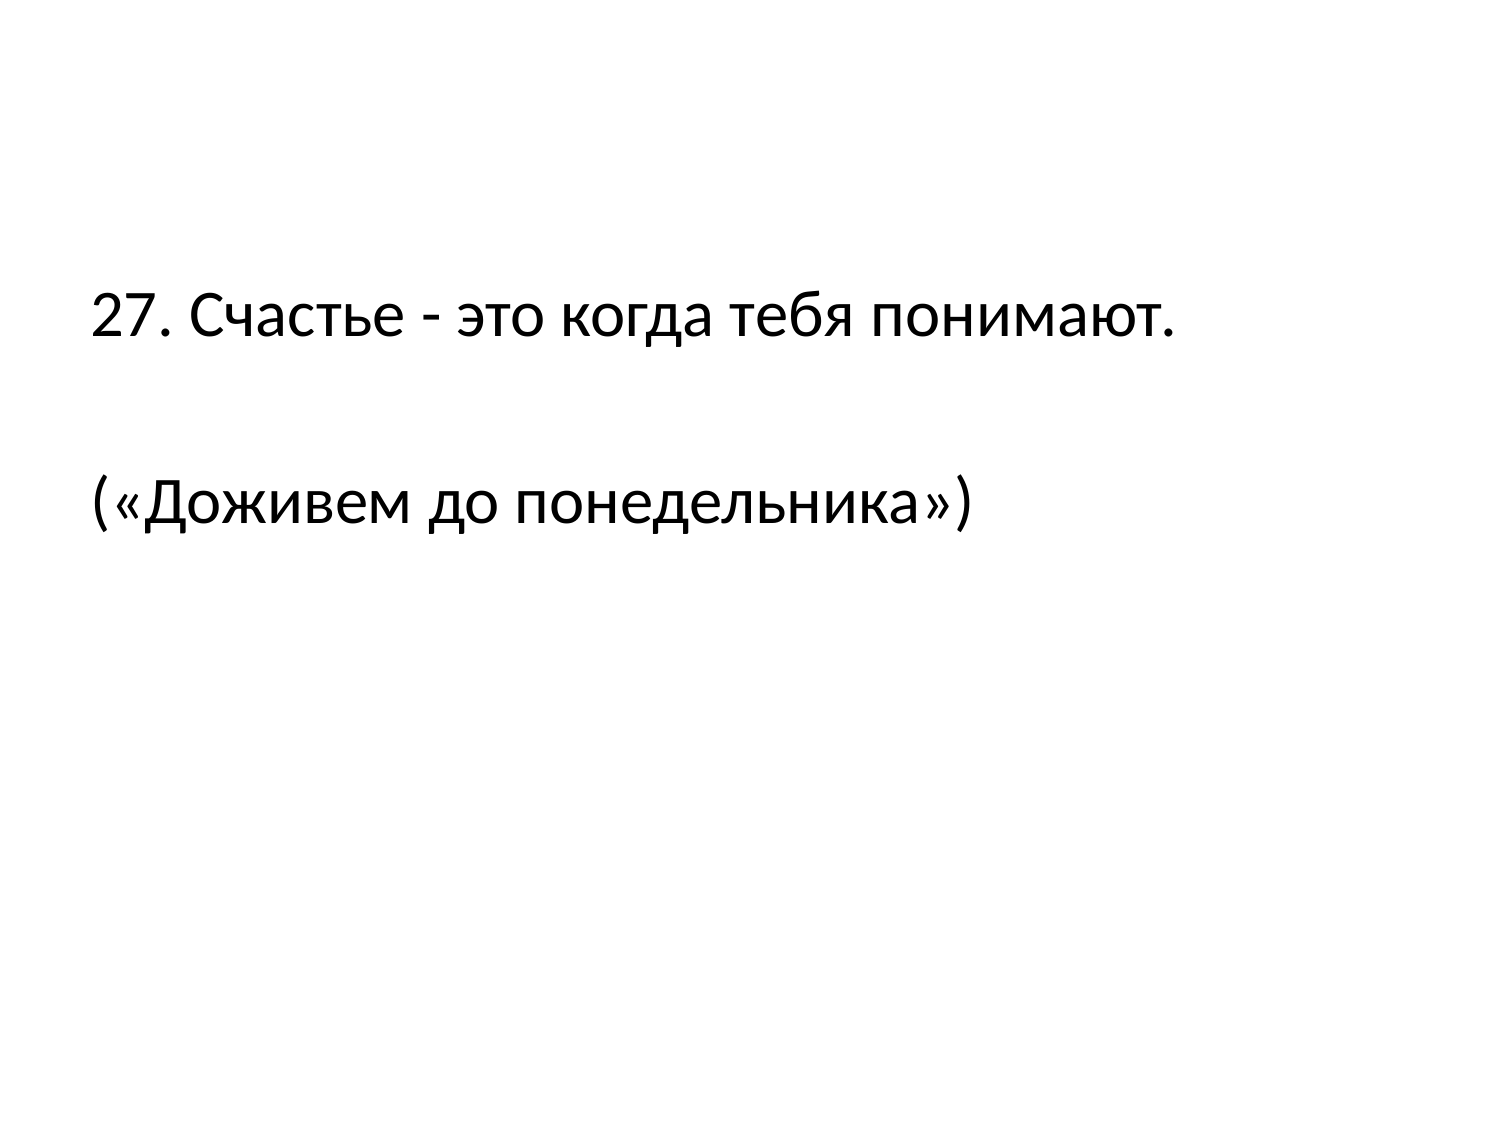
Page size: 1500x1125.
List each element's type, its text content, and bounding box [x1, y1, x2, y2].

list 27. Счастье - это когда тебя понимают. («Доживем до понедельника») [75, 262, 1425, 1005]
